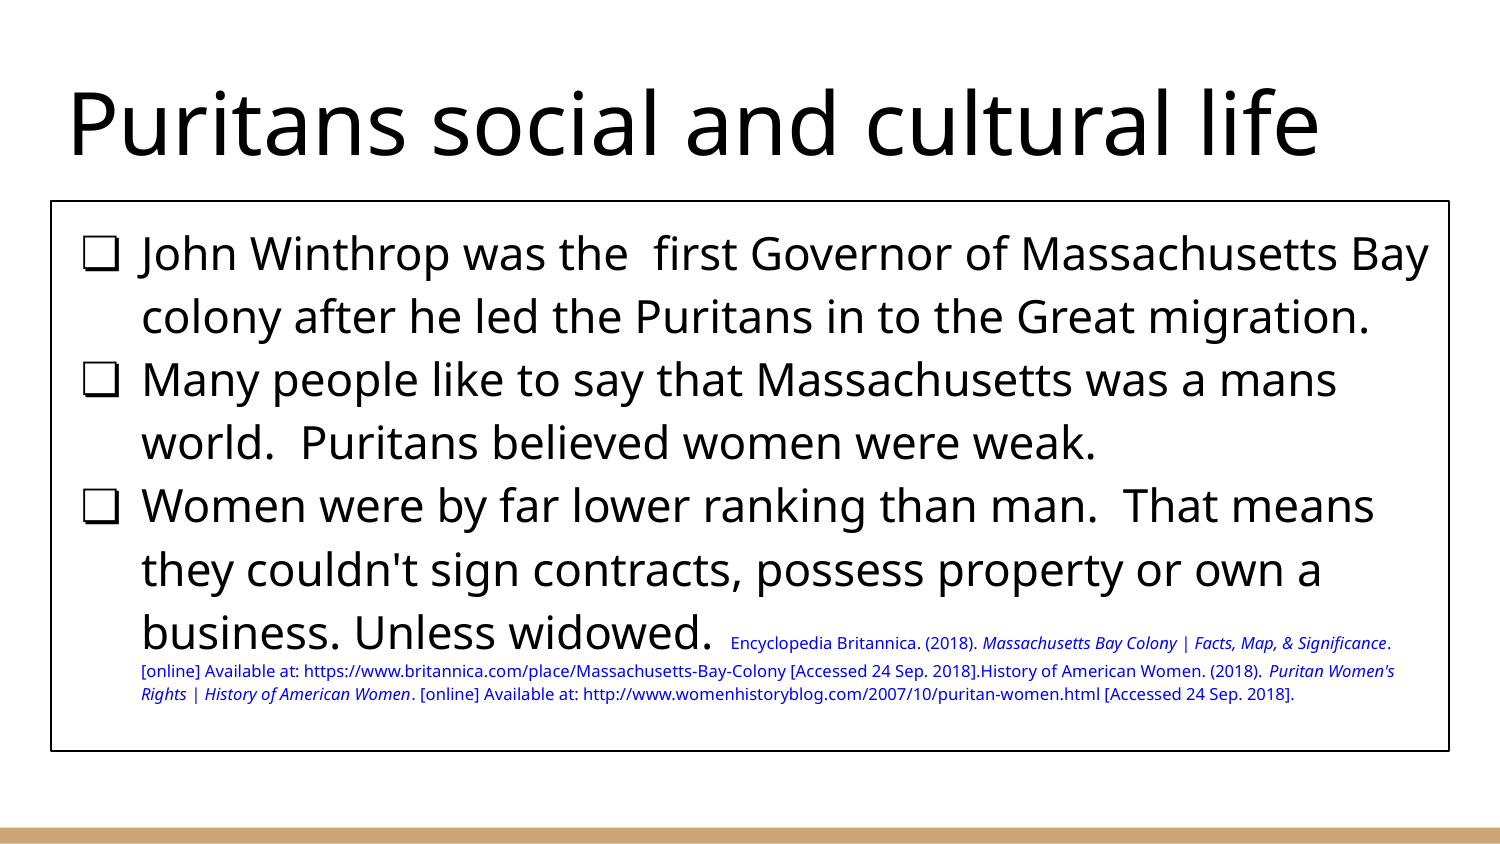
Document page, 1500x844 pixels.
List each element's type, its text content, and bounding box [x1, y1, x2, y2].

title Puritans social and cultural life [51, 51, 1449, 189]
list John Winthrop was the first Governor of Massachusetts Bay colony after he led the Puritans in to the Great migration. Many people like to say that Massachusetts was a mans world. Puritans believed women were weak. Women were by far lower ranking than man. That means they couldn't sign contracts, possess property or own a business. Unless widowed. Encyclopedia Britannica. (2018). Massachusetts Bay Colony | Facts, Map, & Significance. [online] Available at: https://www.britannica.com/place/Massachusetts-Bay-Colony [Accessed 24 Sep. 2018].History of American Women. (2018). Puritan Women's Rights | History of American Women. [online] Available at: http://www.womenhistoryblog.com/2007/10/puritan-women.html [Accessed 24 Sep. 2018]. [51, 200, 1449, 752]
